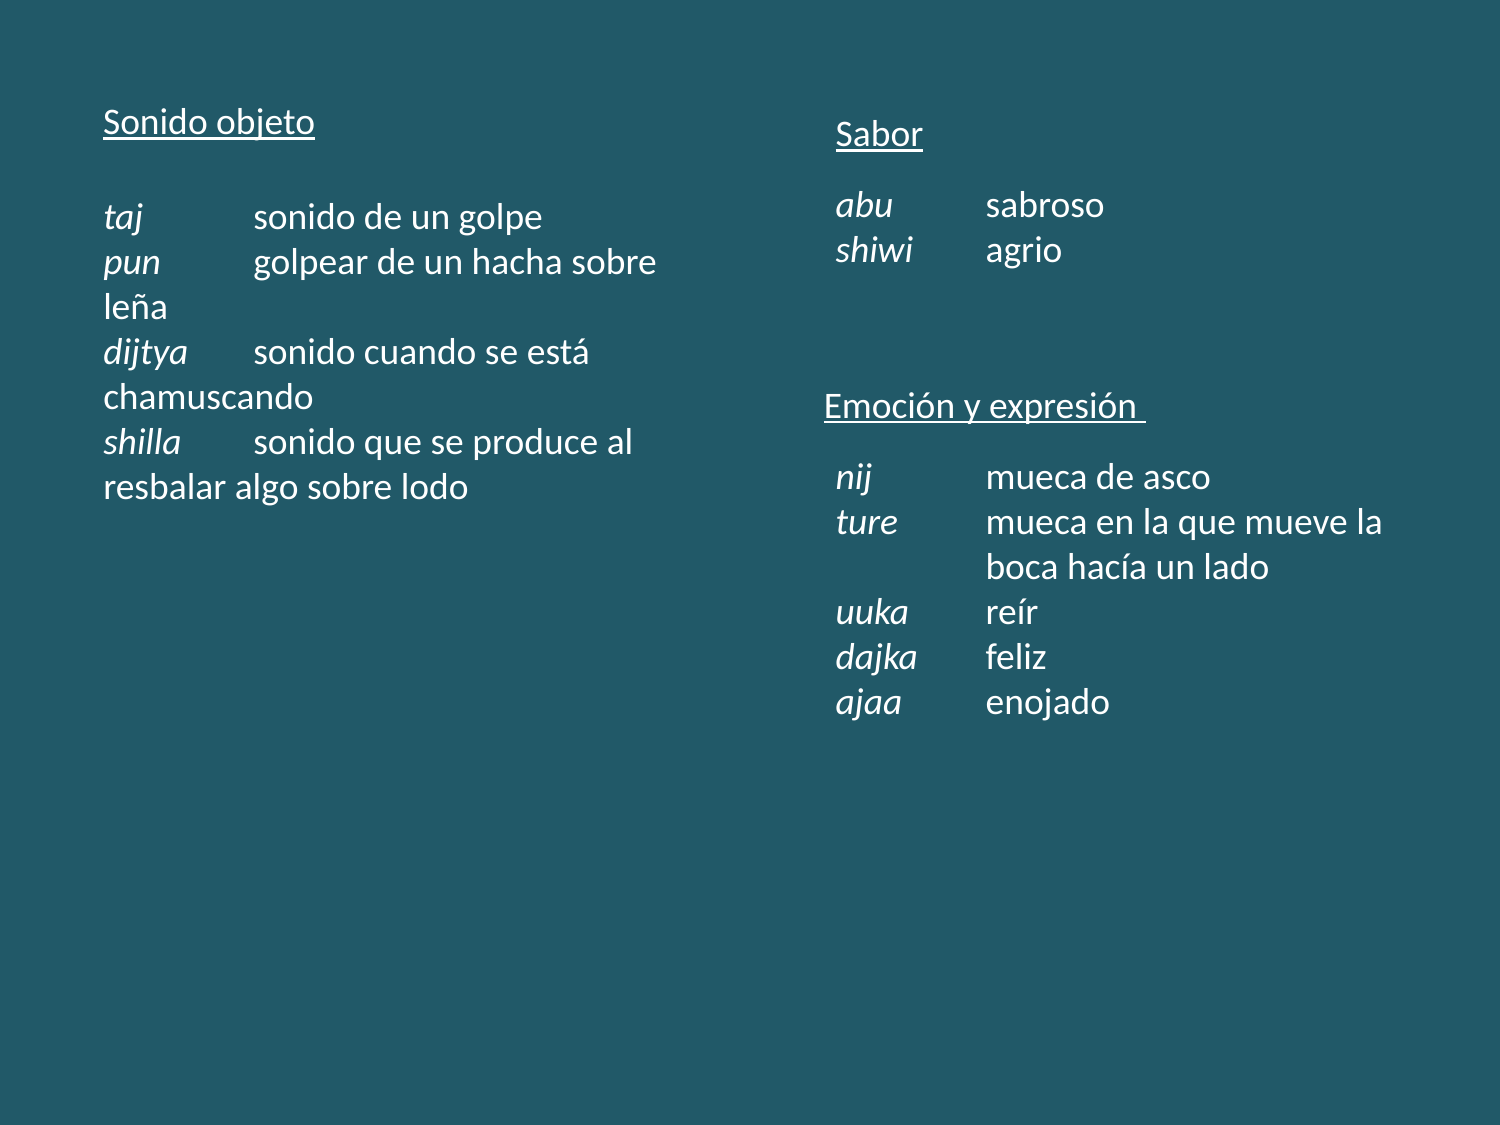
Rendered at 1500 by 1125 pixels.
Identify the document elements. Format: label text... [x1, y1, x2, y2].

text_box abu sabroso shiwi agrio [820, 172, 1400, 323]
text_box Sonido objeto [88, 89, 1247, 150]
text_box taj sonido de un golpe pun golpear de un hacha sobre leña dijtya sonido cuando se está chamuscando shilla sonido que se produce al resbalar algo sobre lodo [88, 184, 739, 515]
text_box nij mueca de asco ture mueca en la que mueve la boca hacía un lado uuka reír dajka feliz ajaa enojado [820, 444, 1447, 865]
text_box Sabor [820, 101, 1436, 162]
text_box Emoción y expresión [809, 373, 1376, 434]
